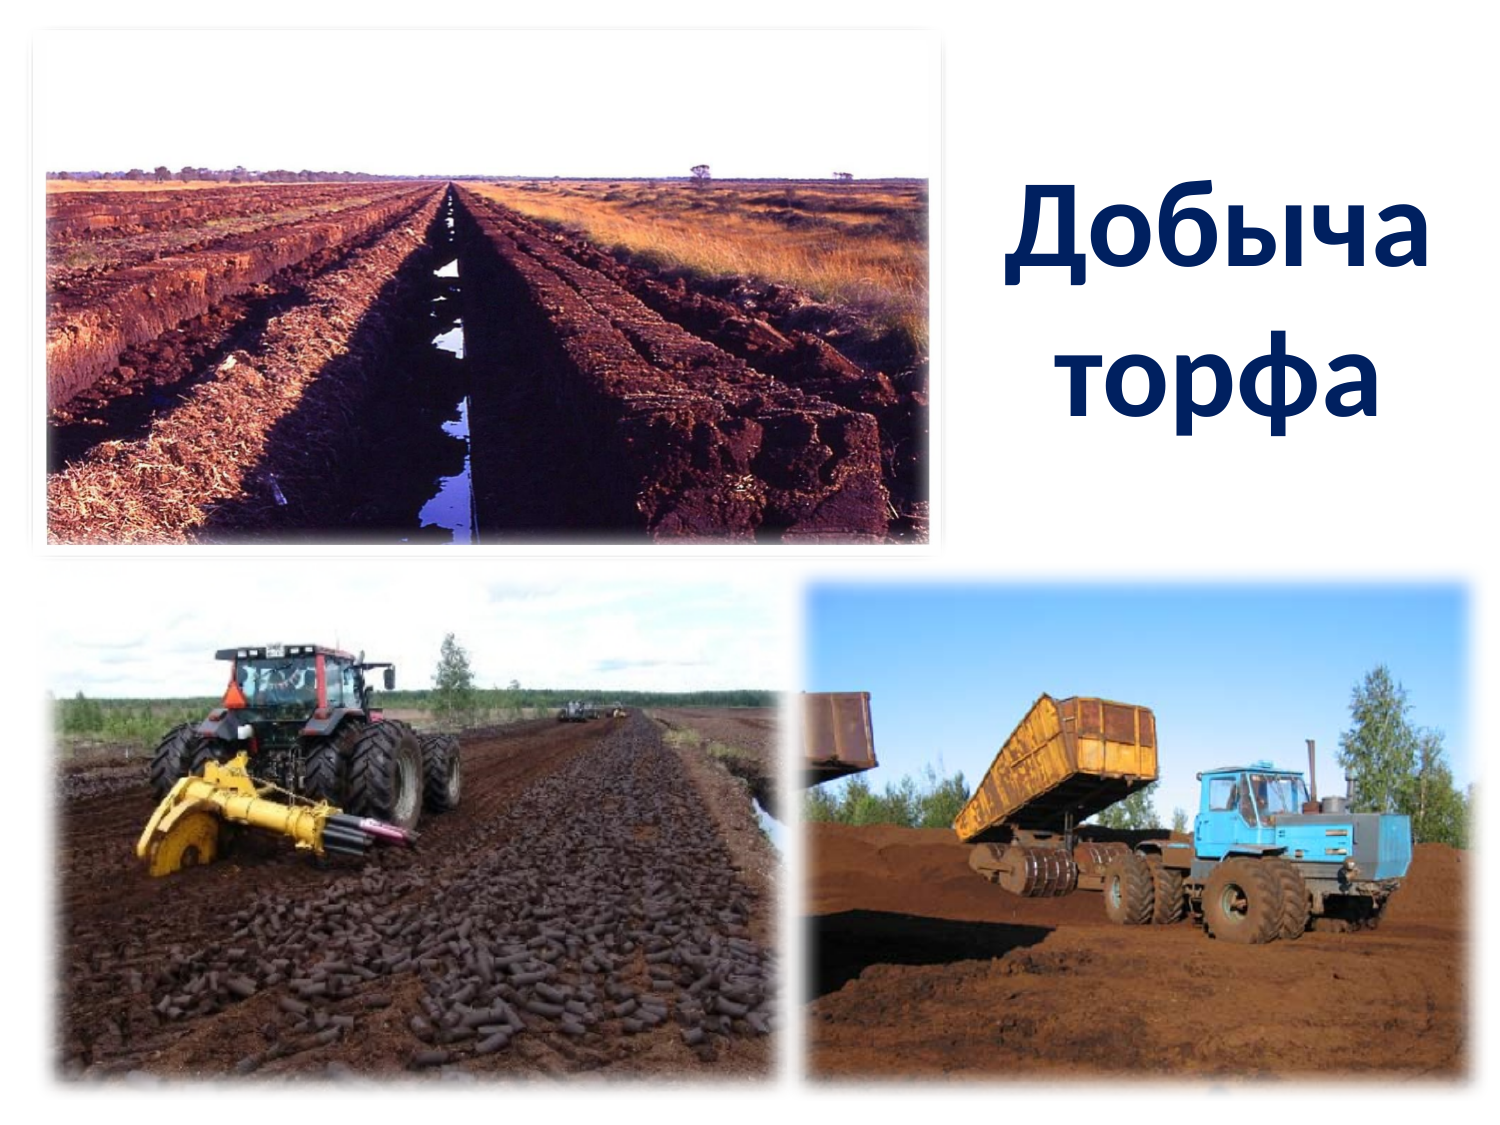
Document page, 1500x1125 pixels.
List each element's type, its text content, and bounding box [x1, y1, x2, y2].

text_box Добыча торфа [972, 134, 1465, 449]
picture [23, 23, 1489, 1102]
